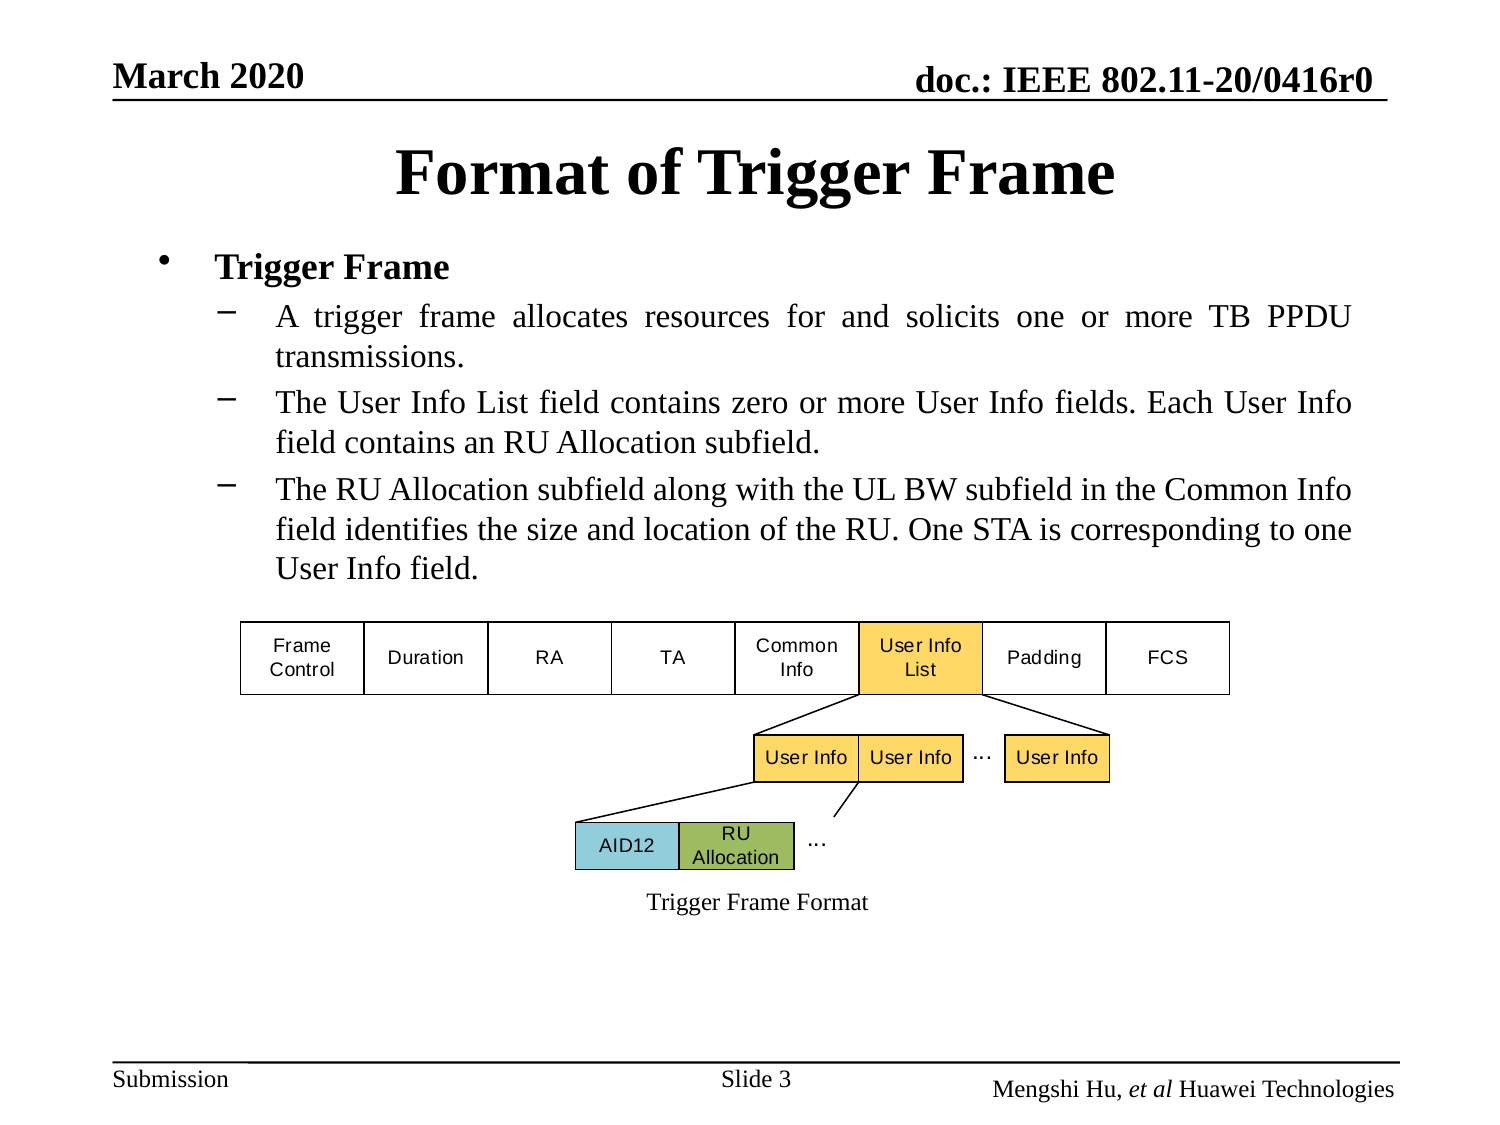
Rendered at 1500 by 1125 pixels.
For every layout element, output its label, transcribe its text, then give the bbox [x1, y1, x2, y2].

slide_number Slide 3 [712, 1061, 800, 1093]
text_box Trigger Frame Format [631, 887, 884, 923]
title Format of Trigger Frame [99, 123, 1413, 212]
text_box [237, 618, 1231, 879]
text_box Trigger Frame A trigger frame allocates resources for and solicits one or more TB PPDU transmissions. The User Info List field contains zero or more User Info fields. Each User Info field contains an RU Allocation subfield. The RU Allocation subfield along with the UL BW subfield in the Common Info field identifies the size and location of the RU. One STA is corresponding to one User Info field. [142, 234, 1370, 515]
